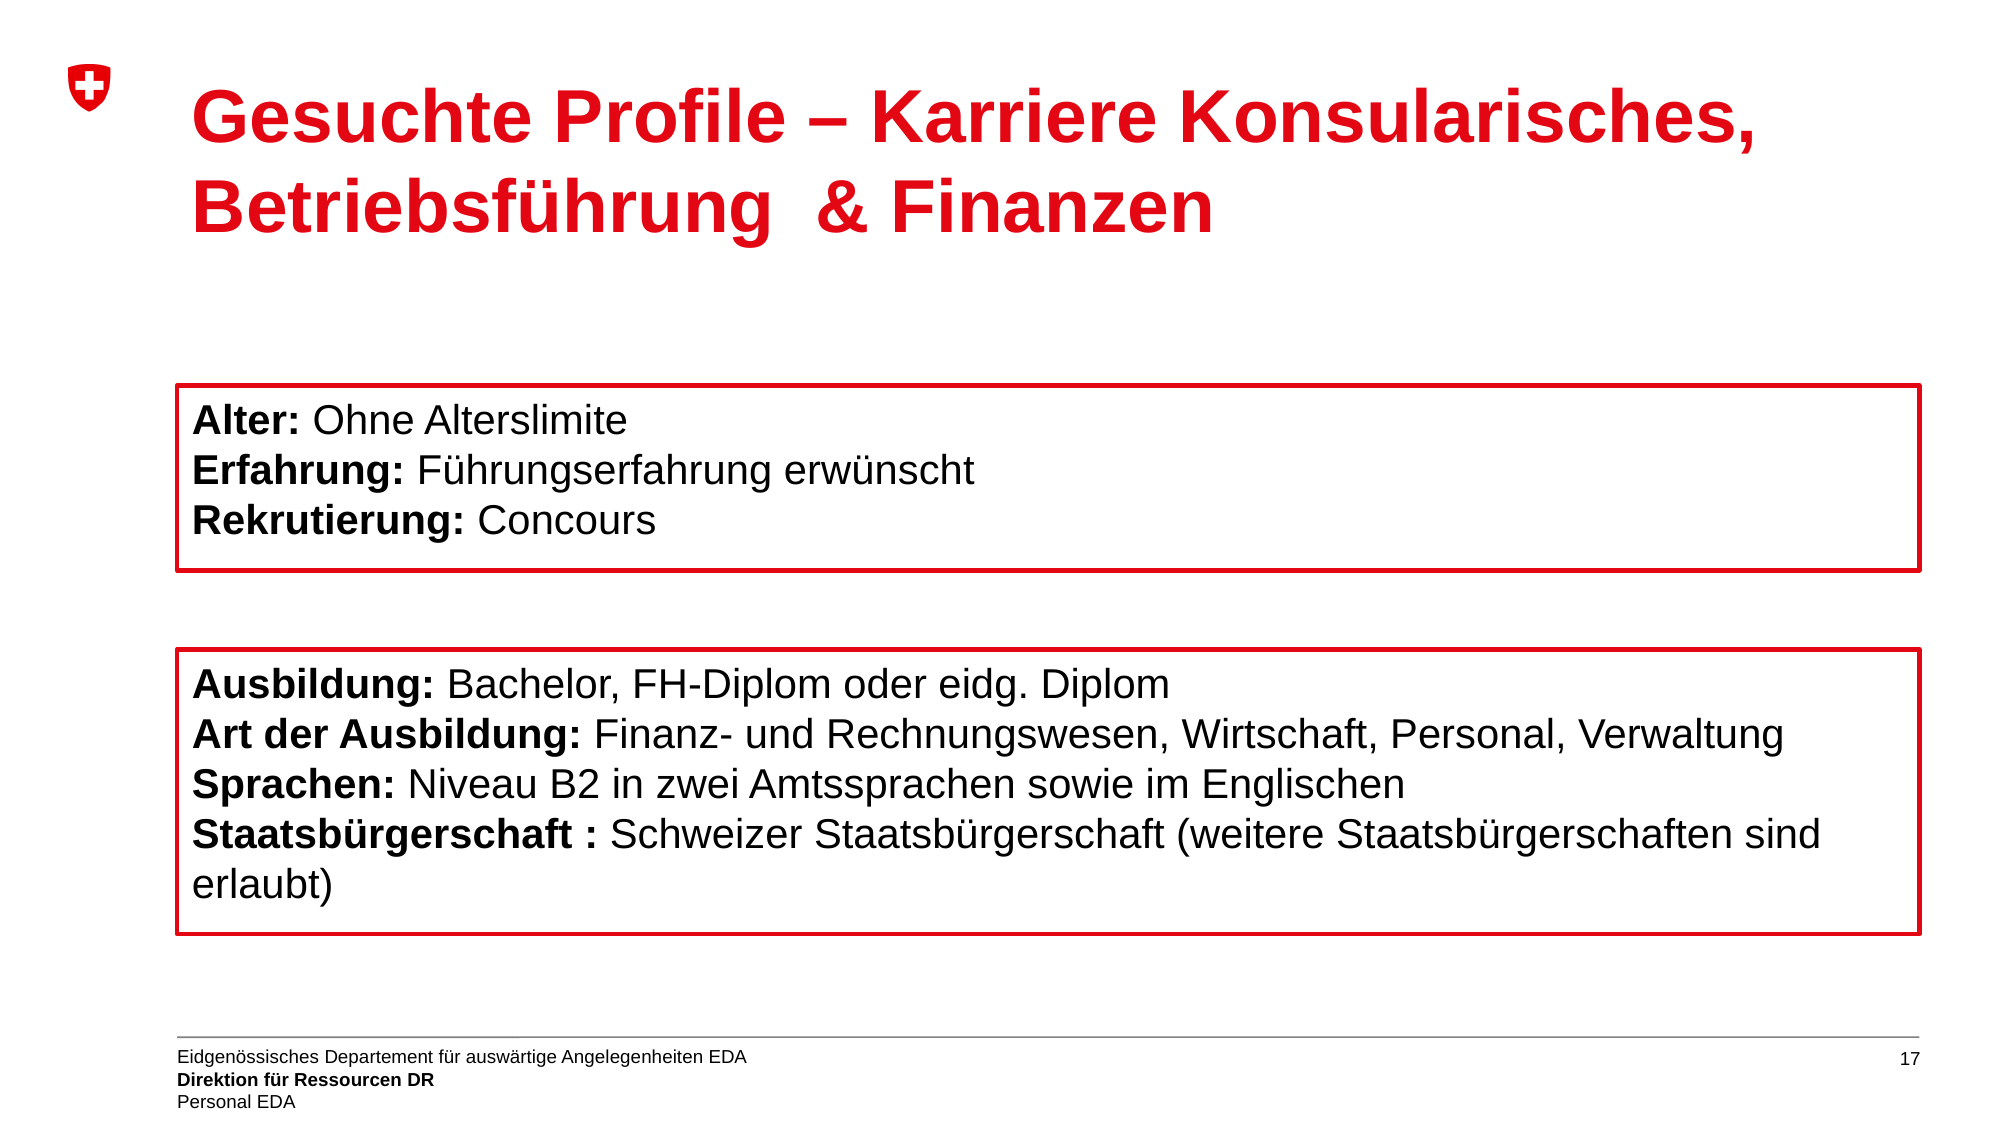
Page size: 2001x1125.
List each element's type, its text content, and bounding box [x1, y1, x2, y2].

title Gesuchte Profile – Karriere Konsularisches, Betriebsführung & Finanzen [177, 59, 1920, 223]
text_box Ausbildung: Bachelor, FH-Diplom oder eidg. Diplom Art der Ausbildung: Finanz- und Rechnungswesen, Wirtschaft, Personal, Verwaltung Sprachen: Niveau B2 in zwei Amtssprachen sowie im Englischen Staatsbürgerschaft : Schweizer Staatsbürgerschaft (weitere Staatsbürgerschaften sind erlaubt) [177, 649, 1920, 935]
text_box Alter: Ohne Alterslimite Erfahrung: Führungserfahrung erwünscht Rekrutierung: Concours [177, 385, 1920, 571]
picture [68, 64, 123, 144]
